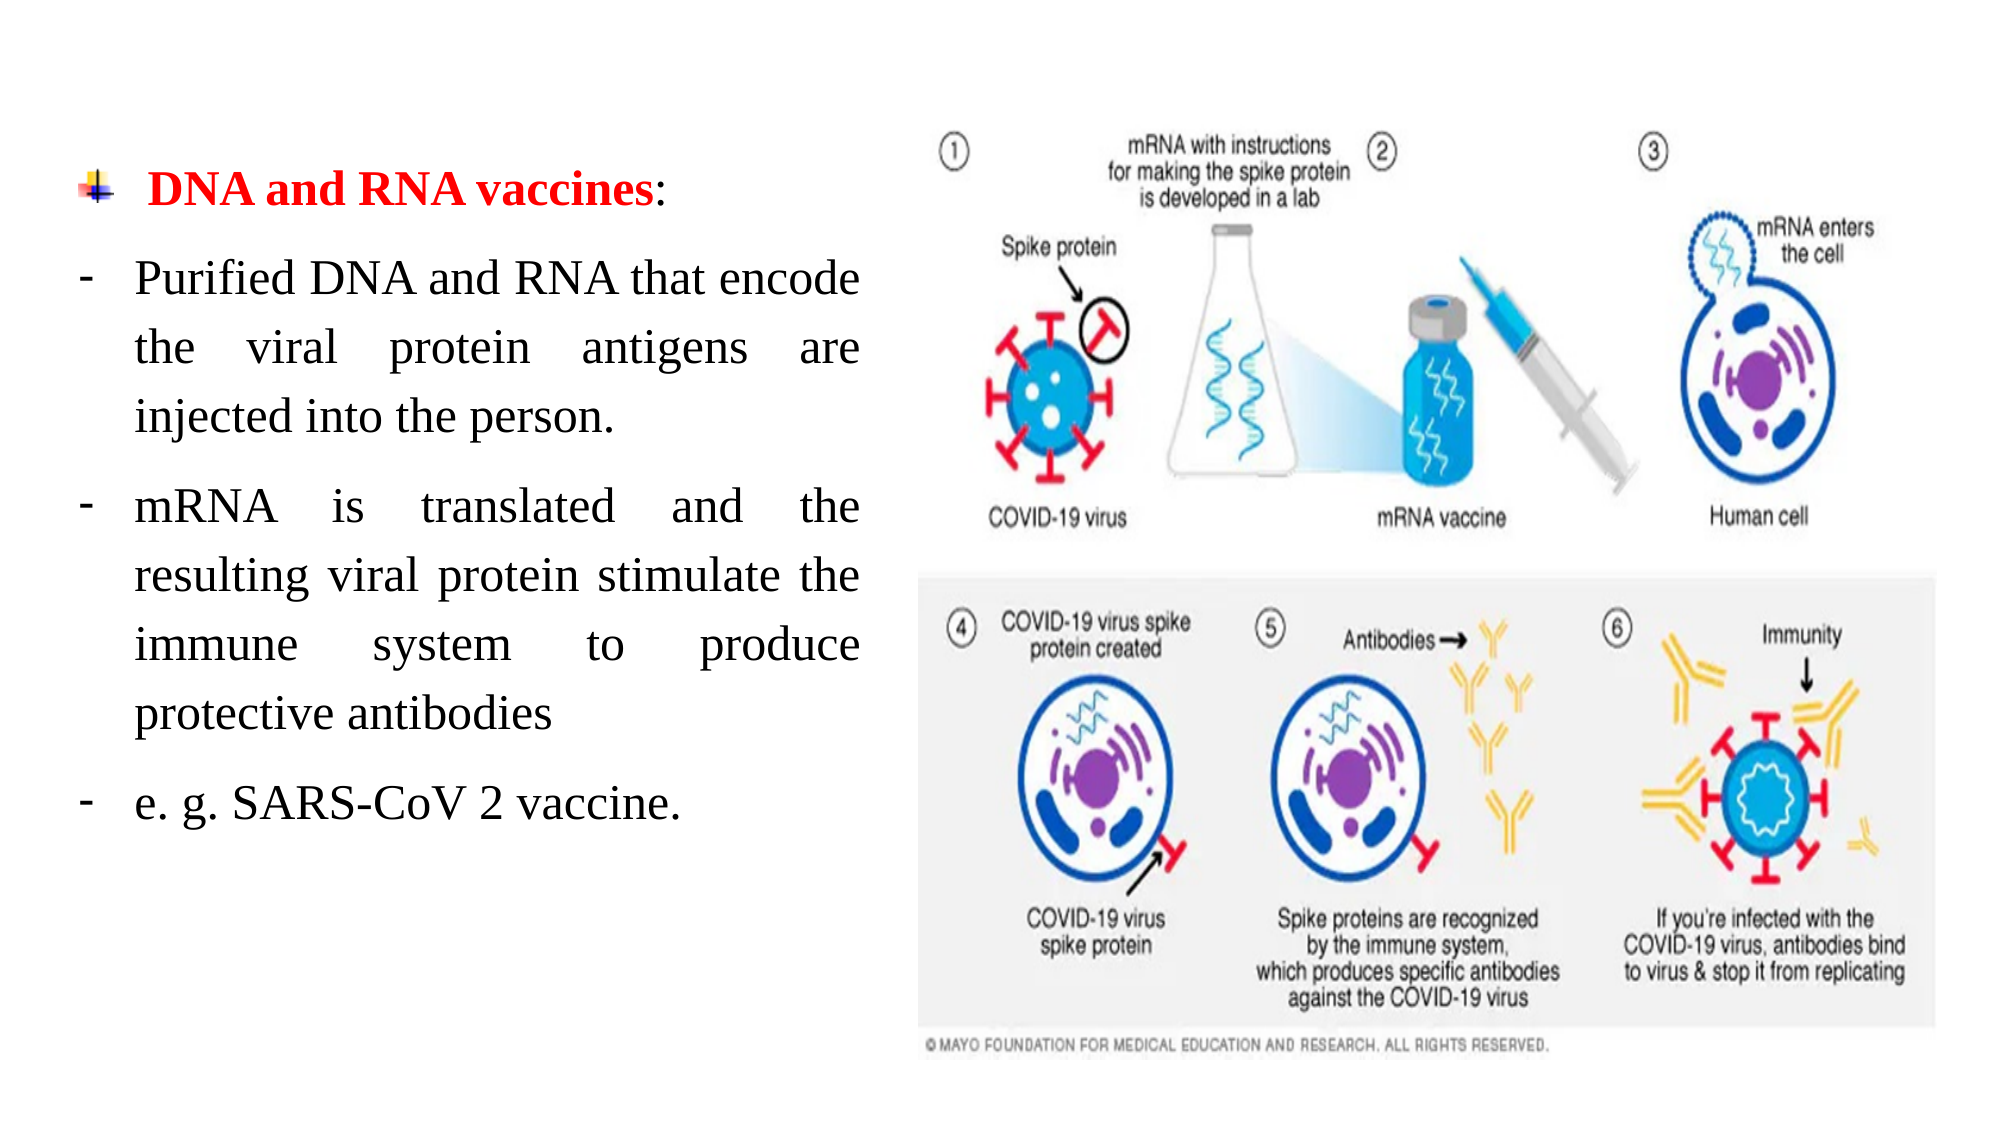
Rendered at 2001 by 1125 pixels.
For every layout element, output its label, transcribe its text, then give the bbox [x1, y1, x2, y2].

list DNA and RNA vaccines: Purified DNA and RNA that encode the viral protein antigens are injected into the person. mRNA is translated and the resulting viral protein stimulate the immune system to produce protective antibodies e. g. SARS-CoV 2 vaccine. [63, 138, 877, 1032]
picture [918, 95, 1938, 1060]
picture [78, 167, 114, 203]
